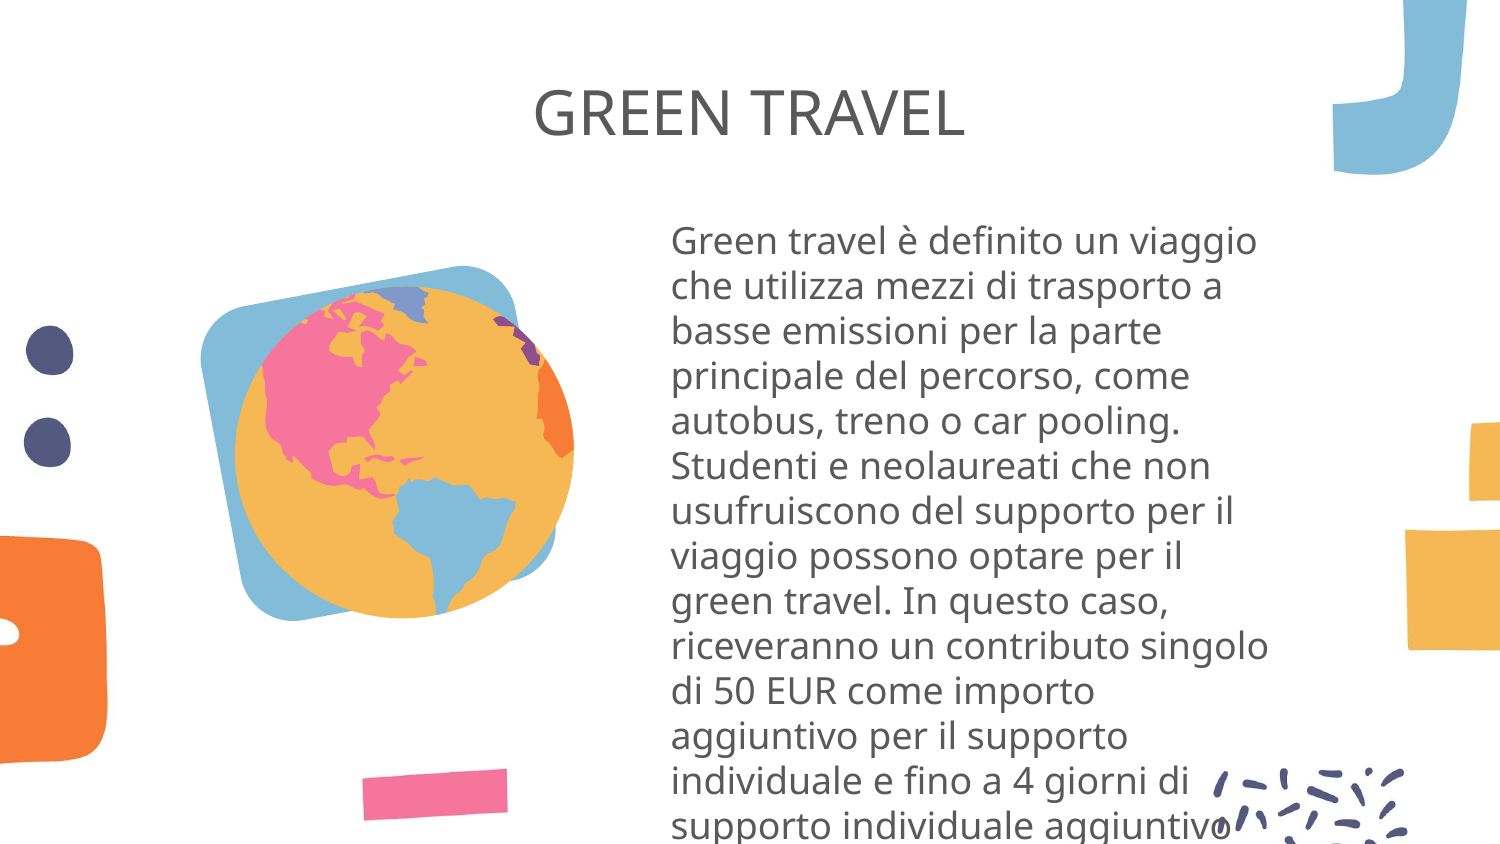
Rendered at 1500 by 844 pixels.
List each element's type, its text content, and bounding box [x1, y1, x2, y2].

picture [0, 0, 1500, 844]
subtitle Green travel è definito un viaggio che utilizza mezzi di trasporto a basse emissioni per la parte principale del percorso, come autobus, treno o car pooling. Studenti e neolaureati che non usufruiscono del supporto per il viaggio possono optare per il green travel. In questo caso, riceveranno un contributo singolo di 50 EUR come importo aggiuntivo per il supporto individuale e fino a 4 giorni di supporto individuale aggiuntivo per coprire i giorni di viaggio se del caso. [655, 201, 1295, 642]
title GREEN TRAVEL [116, 58, 1383, 153]
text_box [191, 256, 592, 631]
